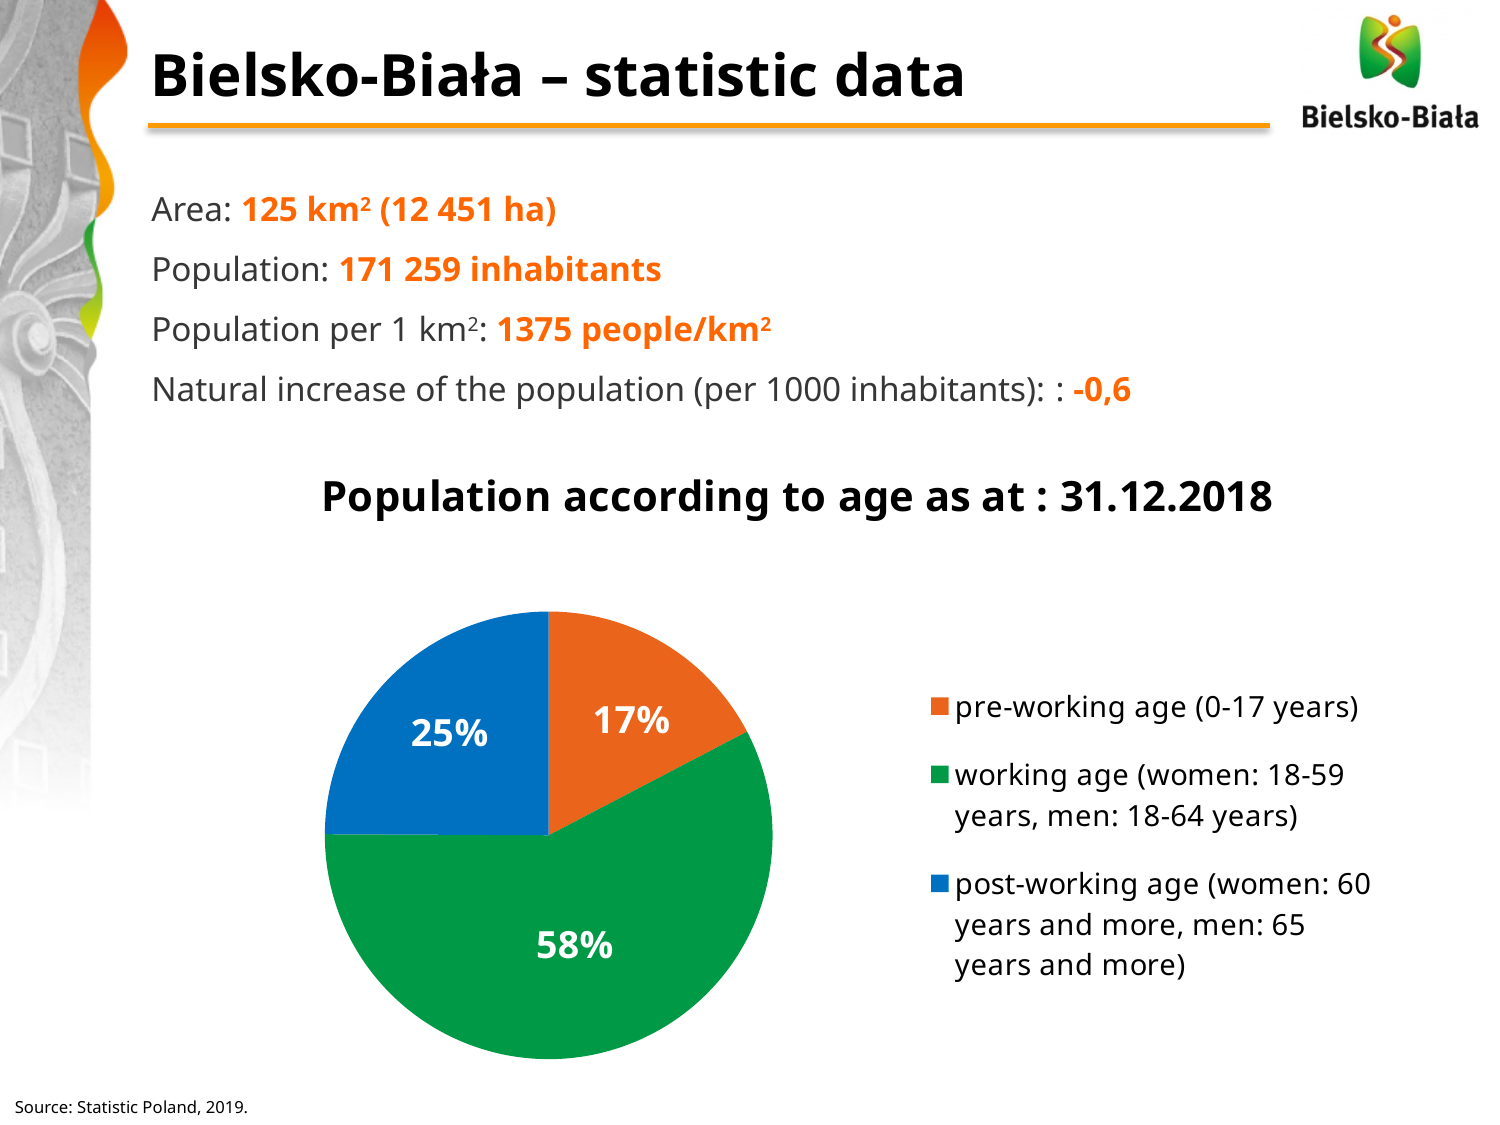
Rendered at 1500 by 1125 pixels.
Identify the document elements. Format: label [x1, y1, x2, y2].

chart [135, 432, 1459, 1083]
picture [0, 0, 1500, 1121]
